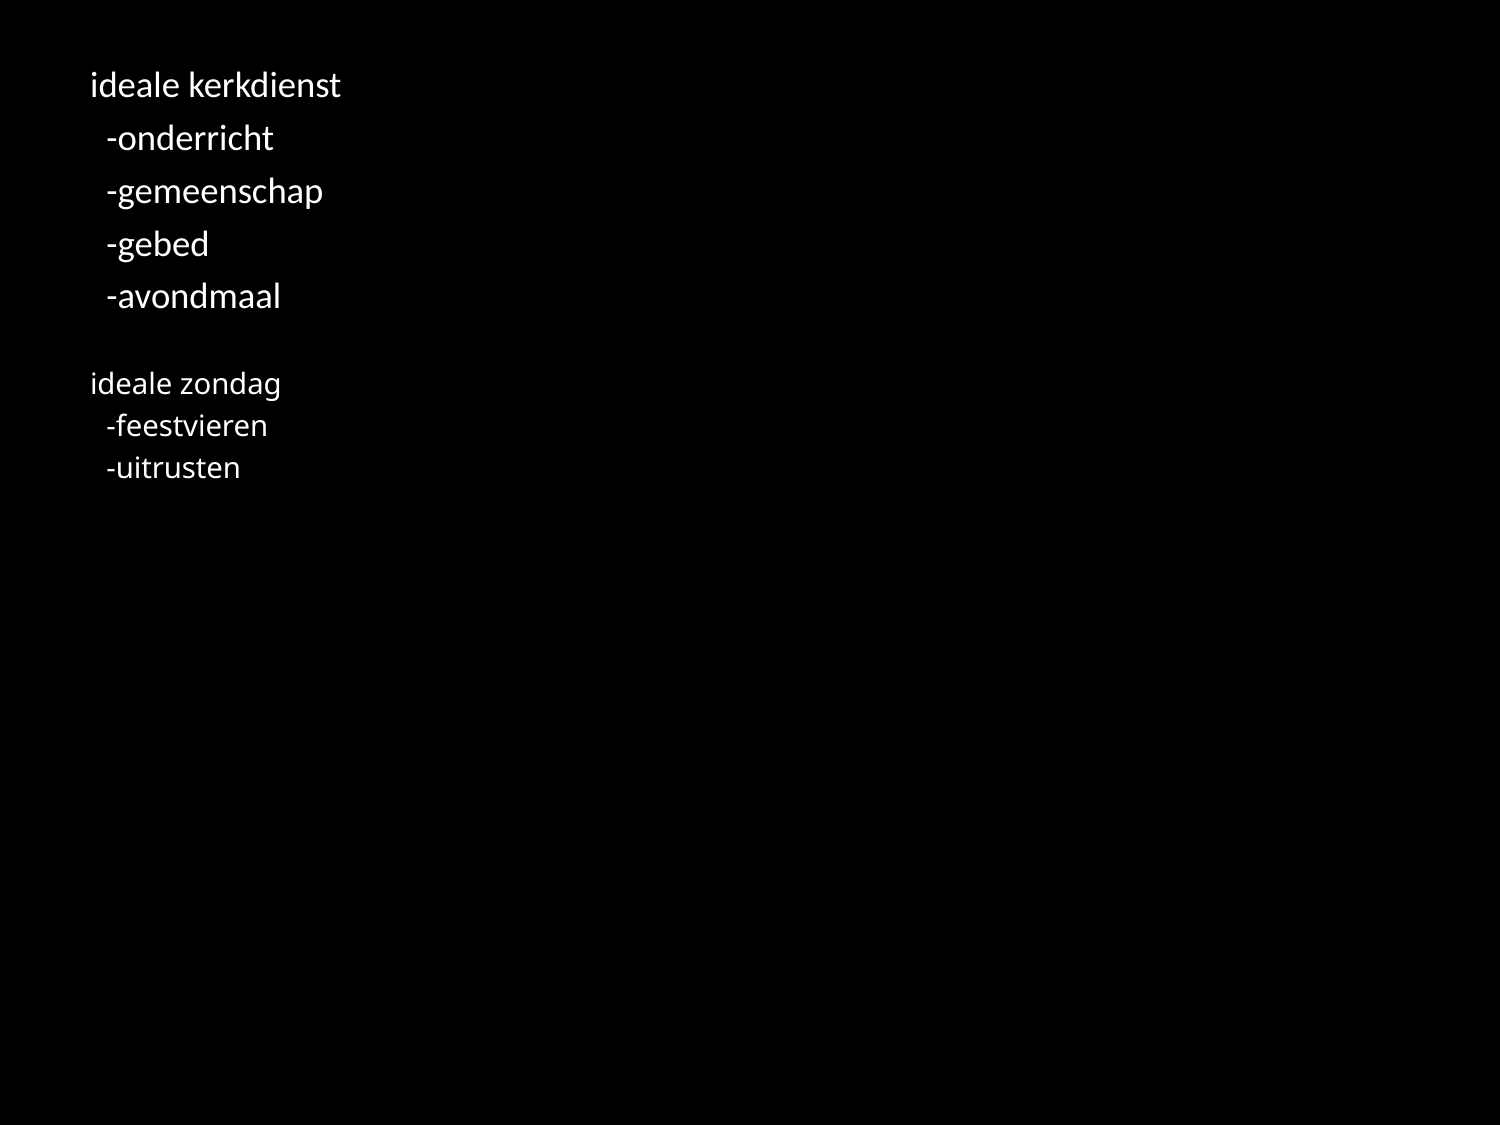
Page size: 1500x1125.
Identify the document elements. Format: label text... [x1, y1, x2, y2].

list ideale kerkdienst -onderricht -gemeenschap -gebed -avondmaal ideale zondag -feestvieren -uitrusten [75, 45, 1425, 1005]
